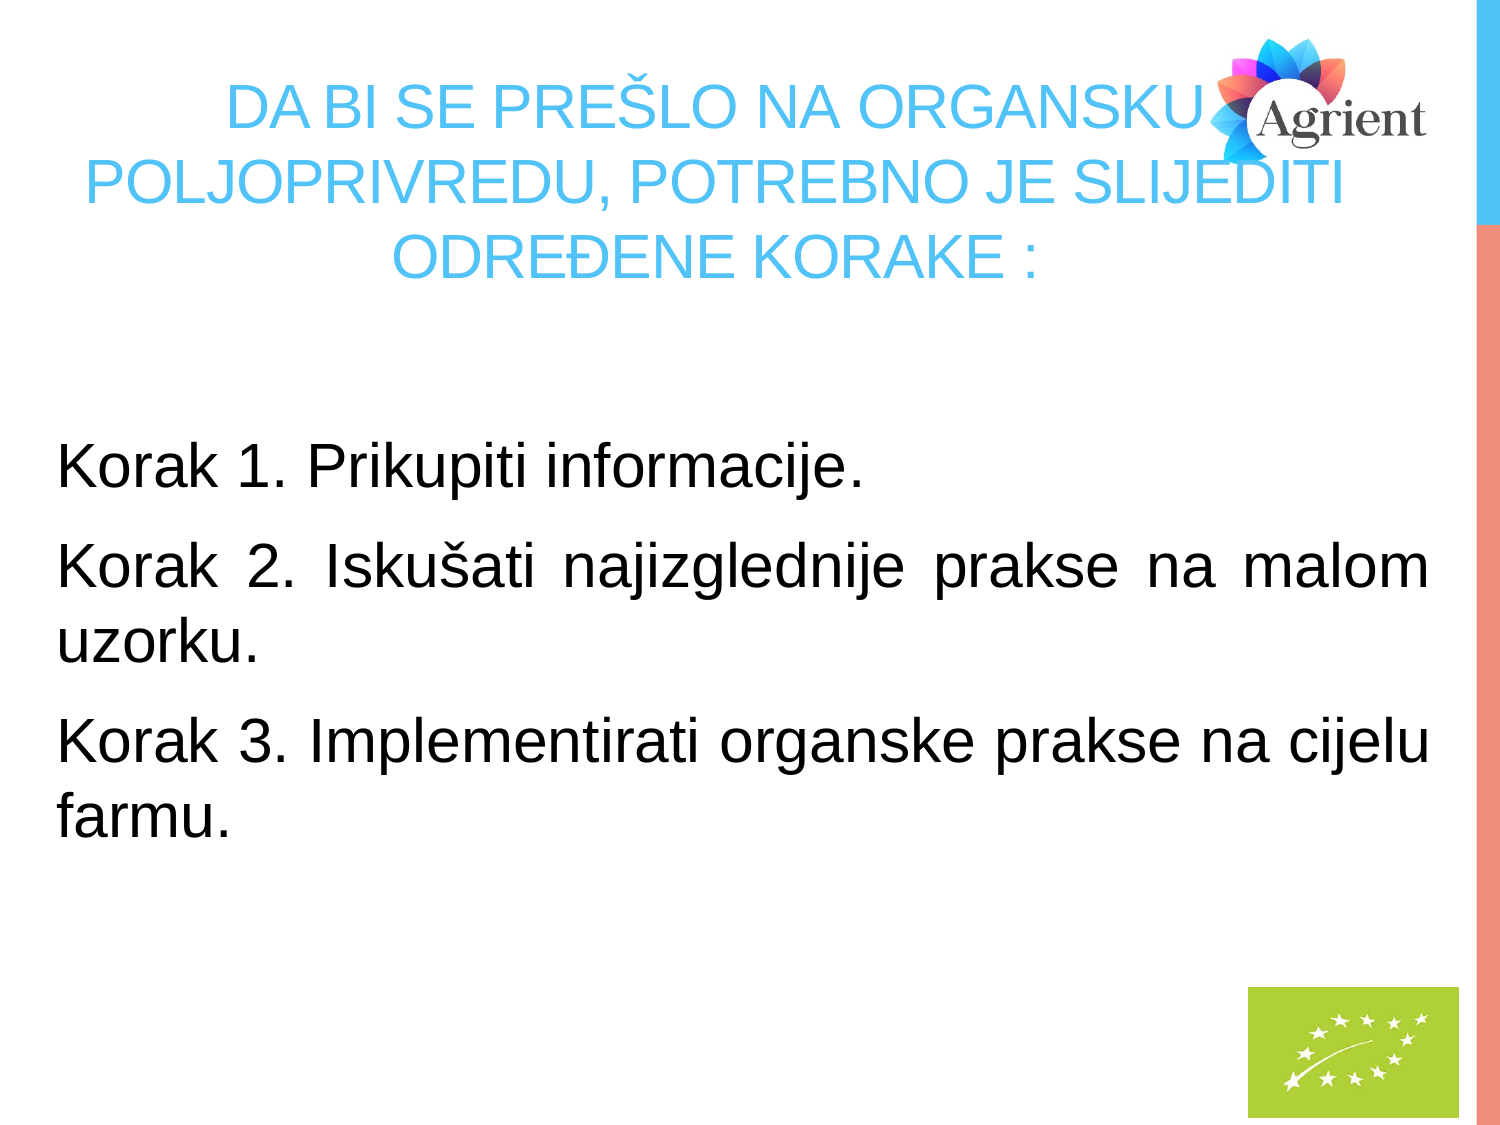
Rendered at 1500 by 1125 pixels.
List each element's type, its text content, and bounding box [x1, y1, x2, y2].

title Da bi se prešlo na organsku poljoprivredu, potrebno je slijediti određene korake : [41, 148, 1390, 374]
picture [1200, 30, 1436, 173]
list Korak 1. Prikupiti informacije. Korak 2. Iskušati najizglednije prakse na malom uzorku. Korak 3. Implementirati organske prakse na cijelu farmu. [41, 379, 1447, 917]
picture [1248, 987, 1460, 1119]
